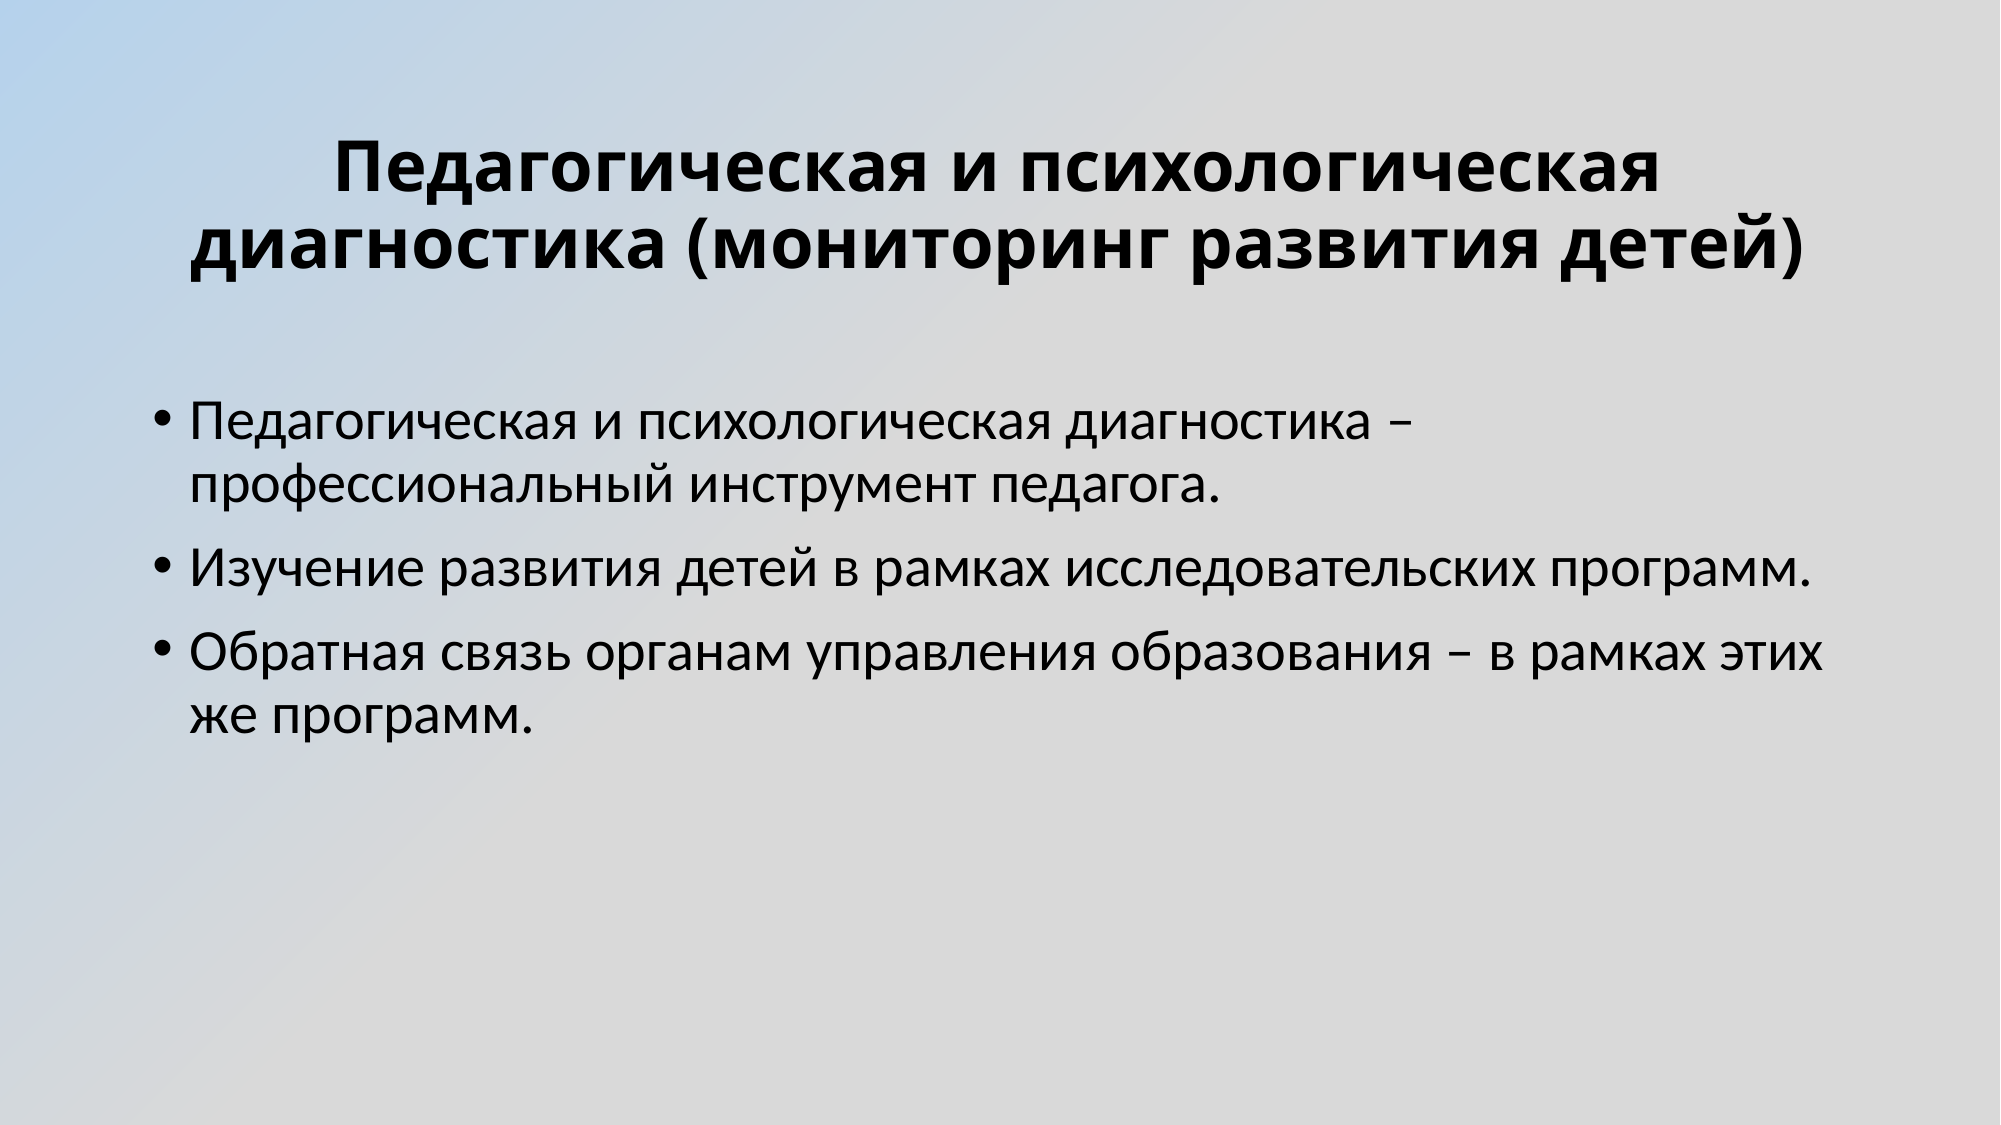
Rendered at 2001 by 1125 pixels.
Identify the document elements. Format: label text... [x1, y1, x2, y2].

list Педагогическая и психологическая диагностика – профессиональный инструмент педагога. Изучение развития детей в рамках исследовательских программ. Обратная связь органам управления образования – в рамках этих же программ. [137, 381, 1863, 1082]
title Педагогическая и психологическая диагностика (мониторинг развития детей) [135, 98, 1861, 316]
